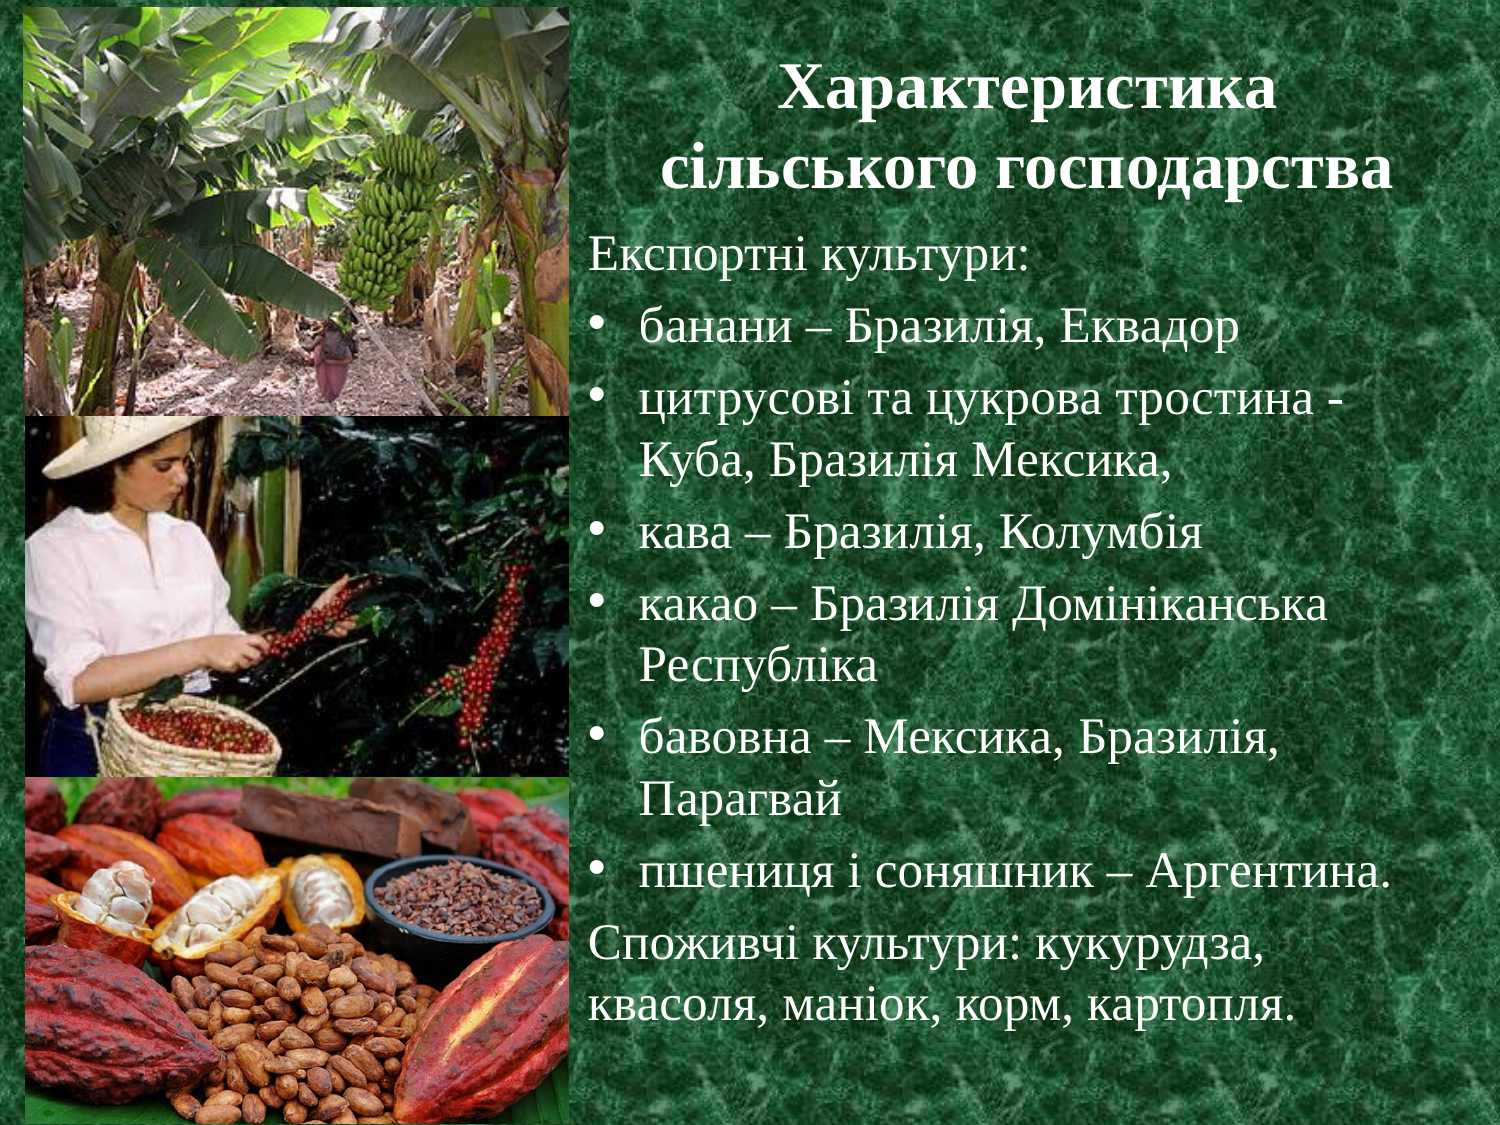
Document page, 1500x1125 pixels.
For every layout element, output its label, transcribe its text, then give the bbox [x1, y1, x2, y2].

list Експортні культури: банани – Бразилія, Еквадор цитрусові та цукрова тростина - Куба, Бразилія Мексика, кава – Бразилія, Колумбія какао – Бразилія Домініканська Республіка бавовна – Мексика, Бразилія, Парагвай пшениця і соняшник – Аргентина. Споживчі культури: кукурудза, квасоля, маніок, корм, картопля. [573, 211, 1459, 1047]
title Характеристика сільського господарства [596, 30, 1459, 211]
picture [0, 0, 1500, 1125]
